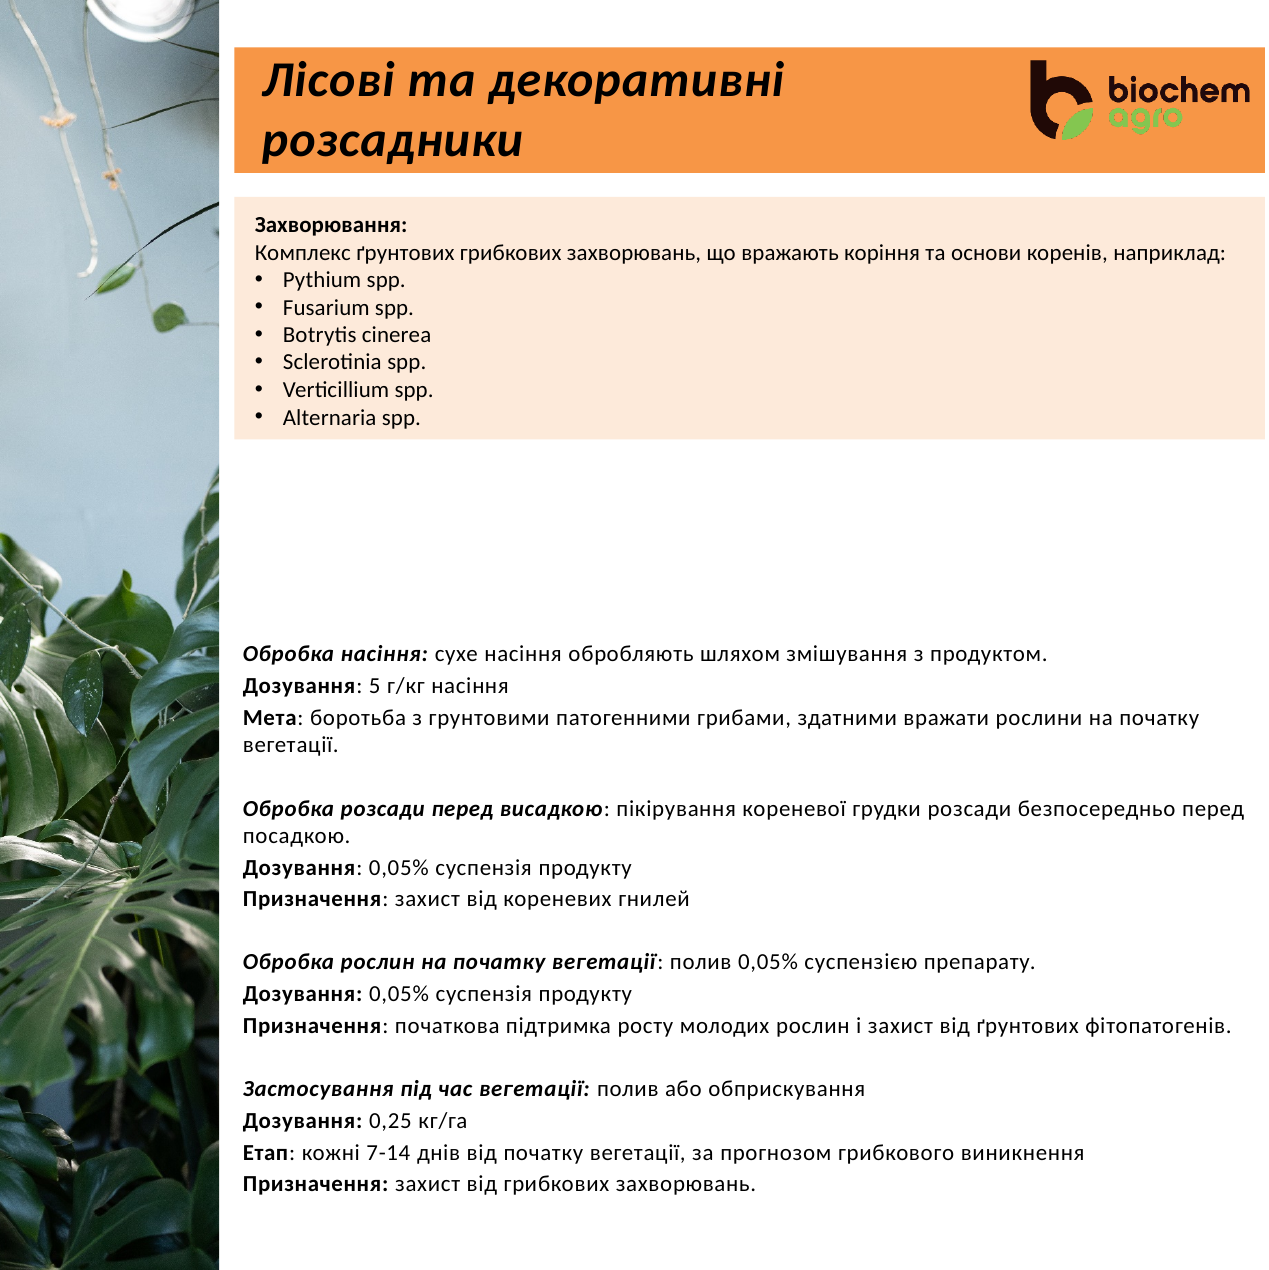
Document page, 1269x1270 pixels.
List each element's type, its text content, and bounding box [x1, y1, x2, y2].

picture [0, 0, 220, 1270]
text_box Лісові та декоративні розсадники [259, 41, 1059, 167]
picture [1028, 60, 1253, 141]
text_box [232, 45, 1267, 175]
text_box Обробка насіння: сухе насіння обробляють шляхом змішування з продуктом. Дозування: 5 г/кг насіння Мета: боротьба з грунтовими патогенними грибами, здатними вражати рослини на початку вегетації. Обробка розсади перед висадкою: пікірування кореневої грудки розсади безпосередньо перед посадкою. Дозування: 0,05% суспензія продукту Призначення: захист від кореневих гнилей Обробка рослин на початку вегетації: полив 0,05% суспензією препарату. Дозування: 0,05% суспензія продукту Призначення: початкова підтримка росту молодих рослин і захист від ґрунтових фітопатогенів. Застосування під час вегетації: полив або обприскування Дозування: 0,25 кг/га Етап: кожні 7-14 днів від початку вегетації, за прогнозом грибкового виникнення Призначення: захист від грибкових захворювань. [240, 634, 1258, 1197]
text_box Захворювання: Комплекс ґрунтових грибкових захворювань, що вражають коріння та основи коренів, наприклад: Pythium spp. Fusarium spp. Botrytis cinerea Sclerotinia spp. Verticillium spp. Alternaria spp. [254, 192, 1250, 430]
text_box [232, 195, 1267, 441]
